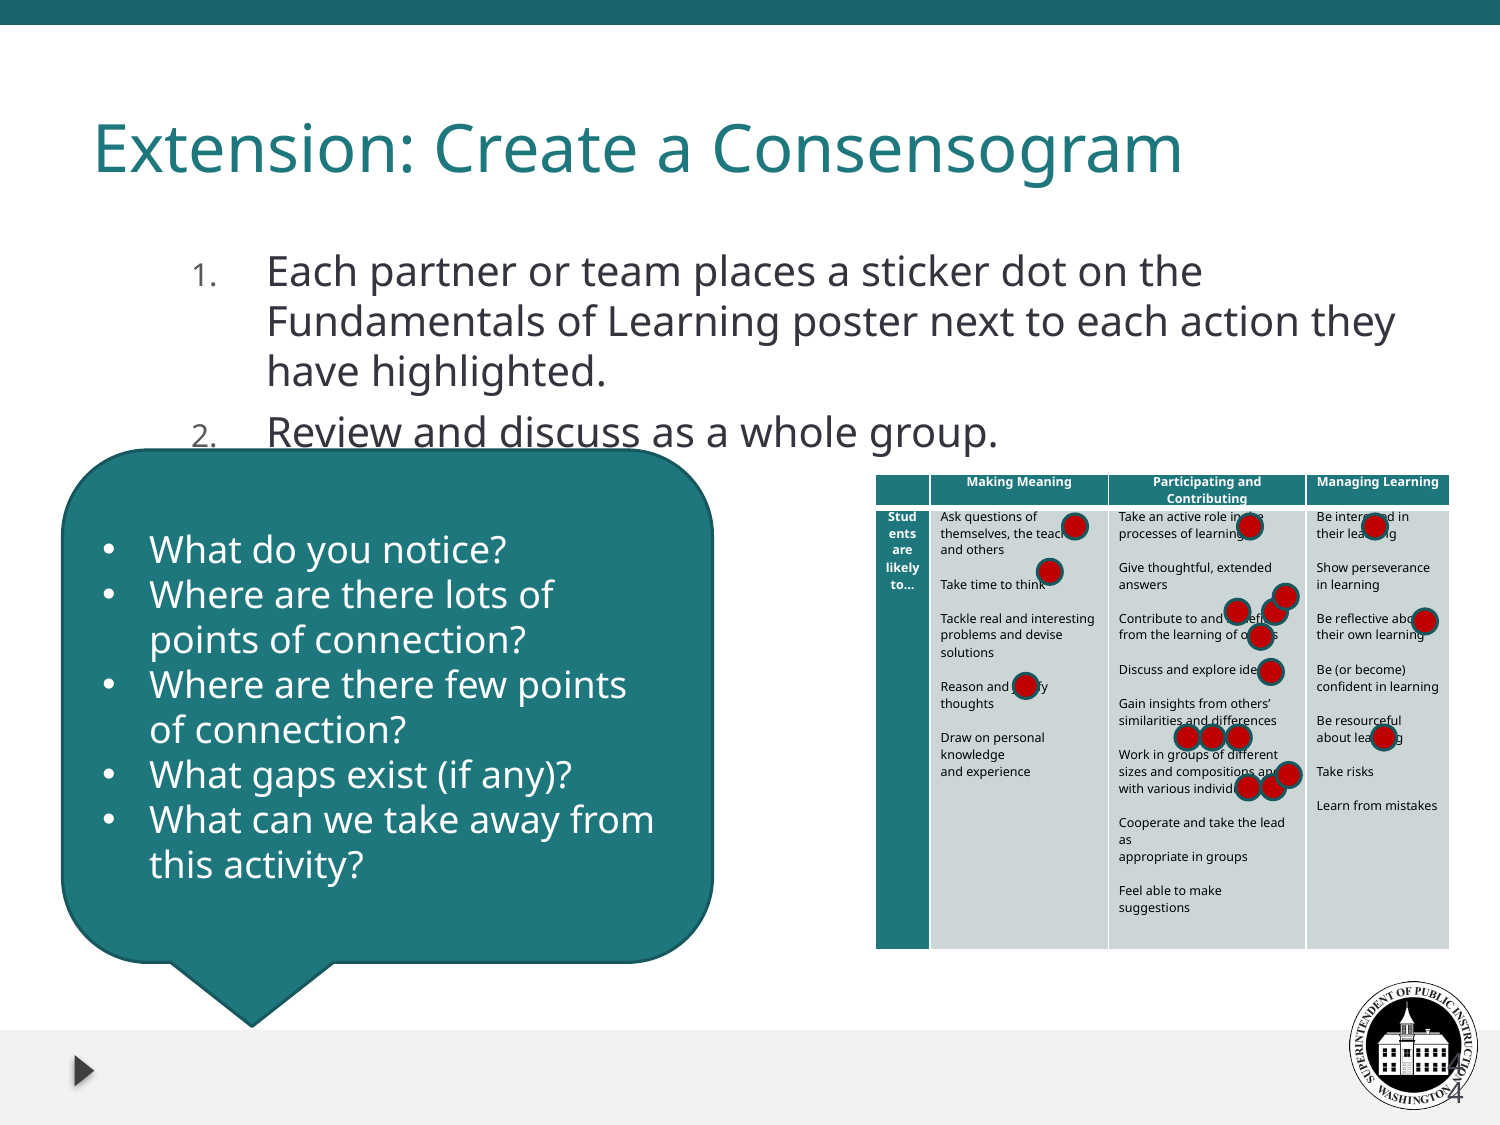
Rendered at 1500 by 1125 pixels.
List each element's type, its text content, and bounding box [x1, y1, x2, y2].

text_box [1060, 512, 1090, 541]
text_box [1234, 773, 1261, 802]
text_box [1274, 760, 1303, 790]
table_header Making Meaning [931, 475, 1108, 505]
text_box [1011, 671, 1040, 700]
text_box [1173, 723, 1200, 752]
text_box What do you notice? Where are there lots of points of connection? Where are there few points of connection? What gaps exist (if any)? What can we take away from this activity? [60, 448, 715, 1028]
text_box [1223, 597, 1252, 626]
table_header [876, 475, 929, 505]
table_header Participating and Contributing [1109, 475, 1305, 505]
text_box [1235, 512, 1265, 541]
list Each partner or team places a sticker dot on the Fundamentals of Learning poster next to each action they have highlighted. Review and discuss as a whole group. [99, 237, 1450, 887]
text_box [1256, 657, 1285, 686]
text_box [1271, 582, 1300, 611]
text_box [1198, 723, 1225, 752]
text_box [1360, 512, 1390, 541]
text_box [1035, 557, 1064, 586]
table_cell Ask questions of themselves, the teacher, and others Take time to think Tackle real and interesting problems and devise solutions Reason and justify thoughts Draw on personal knowledge and experience [931, 511, 1108, 949]
text_box [1224, 723, 1253, 752]
picture [1349, 981, 1478, 1110]
table_header Managing Learning [1307, 475, 1449, 505]
table_cell Take an active role in the processes of learning Give thoughtful, extended answers Contribute to and benefit from the learning of others Discuss and explore ideas Gain insights from others’ similarities and differences Work in groups of different sizes and compositions and with various individuals Cooperate and take the lead as appropriate in groups Feel able to make suggestions [1109, 511, 1305, 949]
text_box [1369, 723, 1399, 752]
text_box [1410, 607, 1440, 636]
table_cell Be interested in their learning Show perseverance in learning Be reflective about their own learning Be (or become) confident in learning Be resourceful about learning Take risks Learn from mistakes [1307, 511, 1449, 949]
table_cell Students are likely to… [876, 511, 929, 949]
text_box [1259, 773, 1288, 802]
text_box [1246, 622, 1275, 651]
text_box [1260, 598, 1290, 626]
slide_number 44 [1436, 1067, 1462, 1093]
title Extension: Create a Consensogram [77, 25, 1431, 194]
